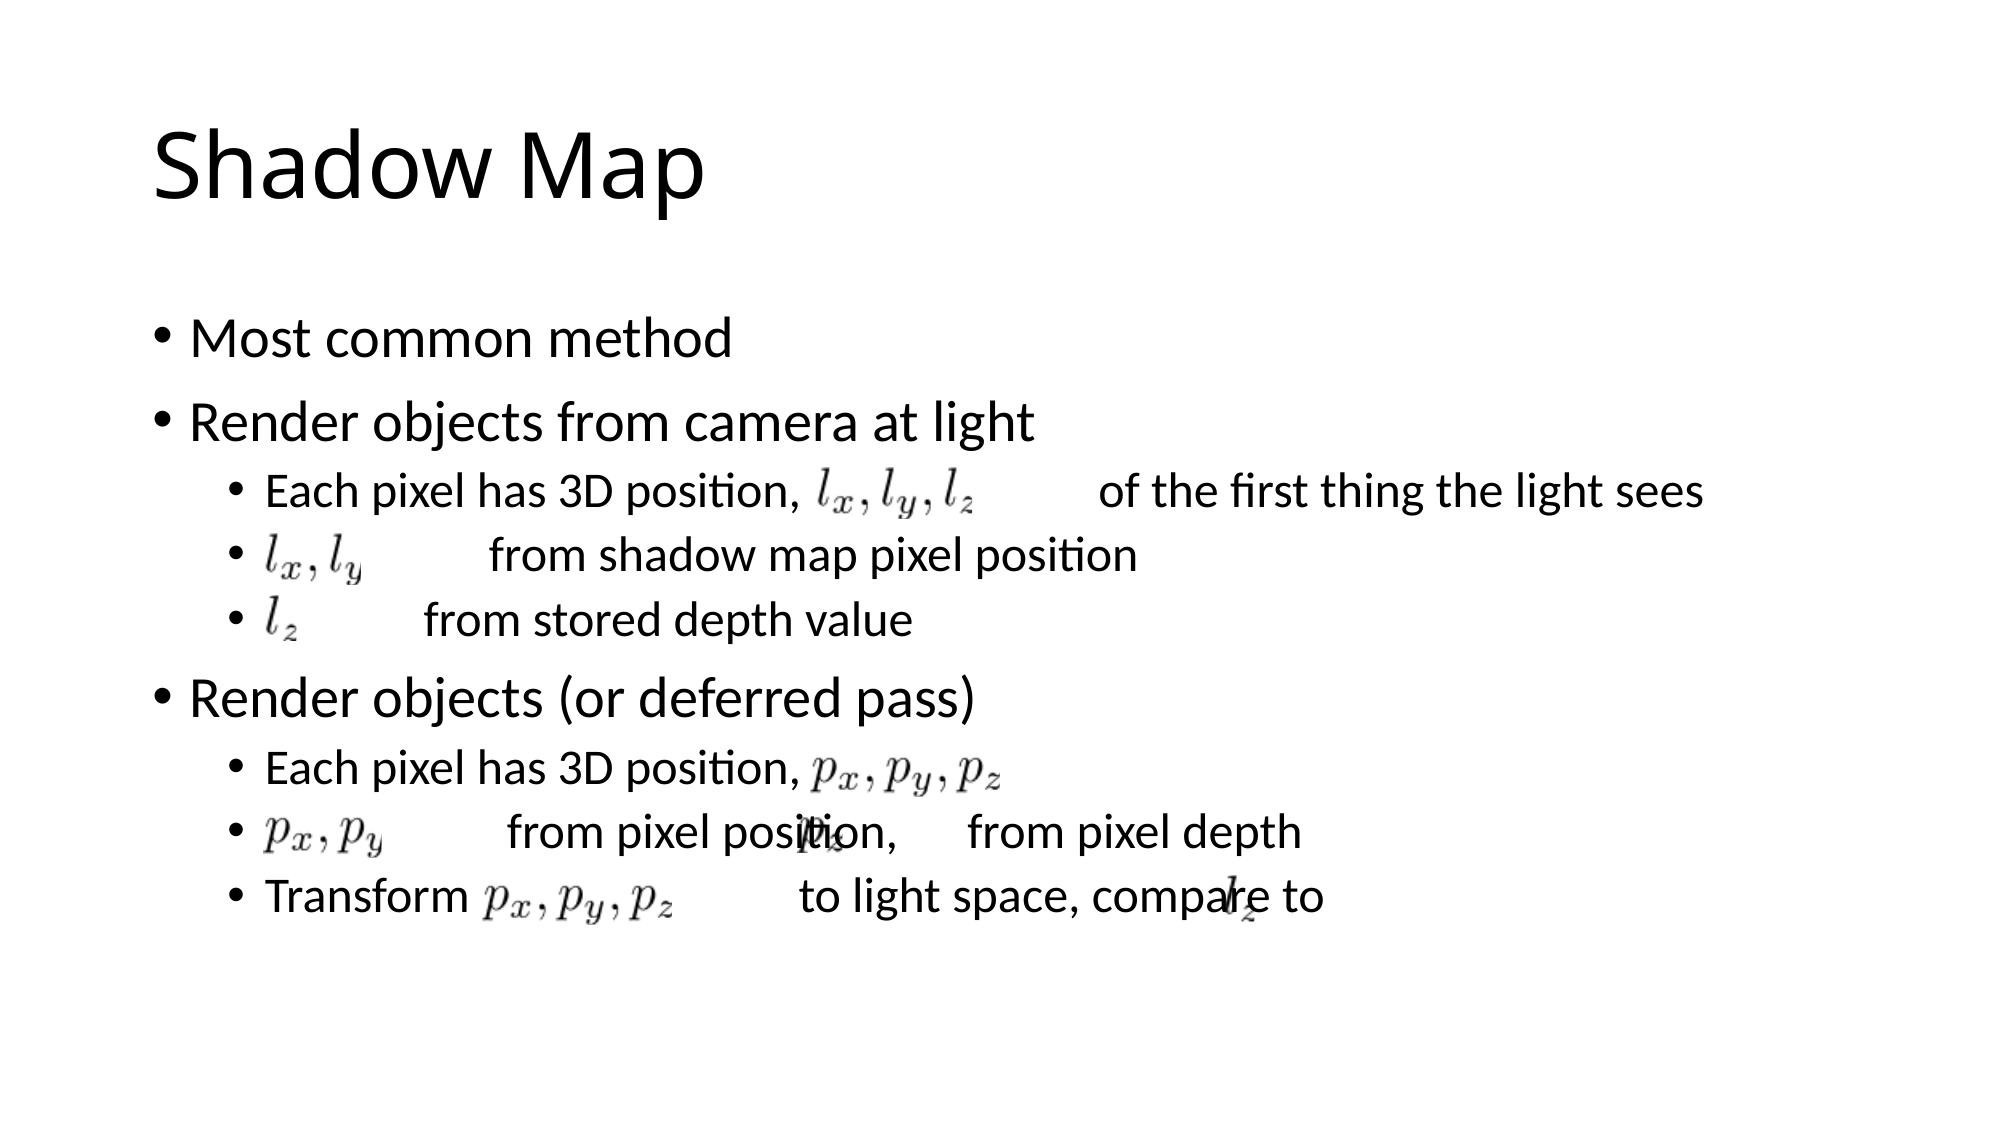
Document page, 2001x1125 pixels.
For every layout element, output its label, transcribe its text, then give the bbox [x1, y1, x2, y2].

title Shadow Map [137, 59, 1863, 278]
picture [796, 816, 843, 853]
picture [262, 595, 297, 641]
picture [810, 754, 1000, 797]
picture [262, 532, 361, 585]
picture [482, 883, 672, 925]
list Most common method Render objects from camera at light Each pixel has 3D position, of the first thing the light sees from shadow map pixel position from stored depth value Render objects (or deferred pass) Each pixel has 3D position, from pixel position, from pixel depth Transform to light space, compare to [137, 299, 1863, 1014]
picture [262, 815, 382, 858]
picture [815, 466, 973, 519]
picture [1220, 875, 1255, 922]
